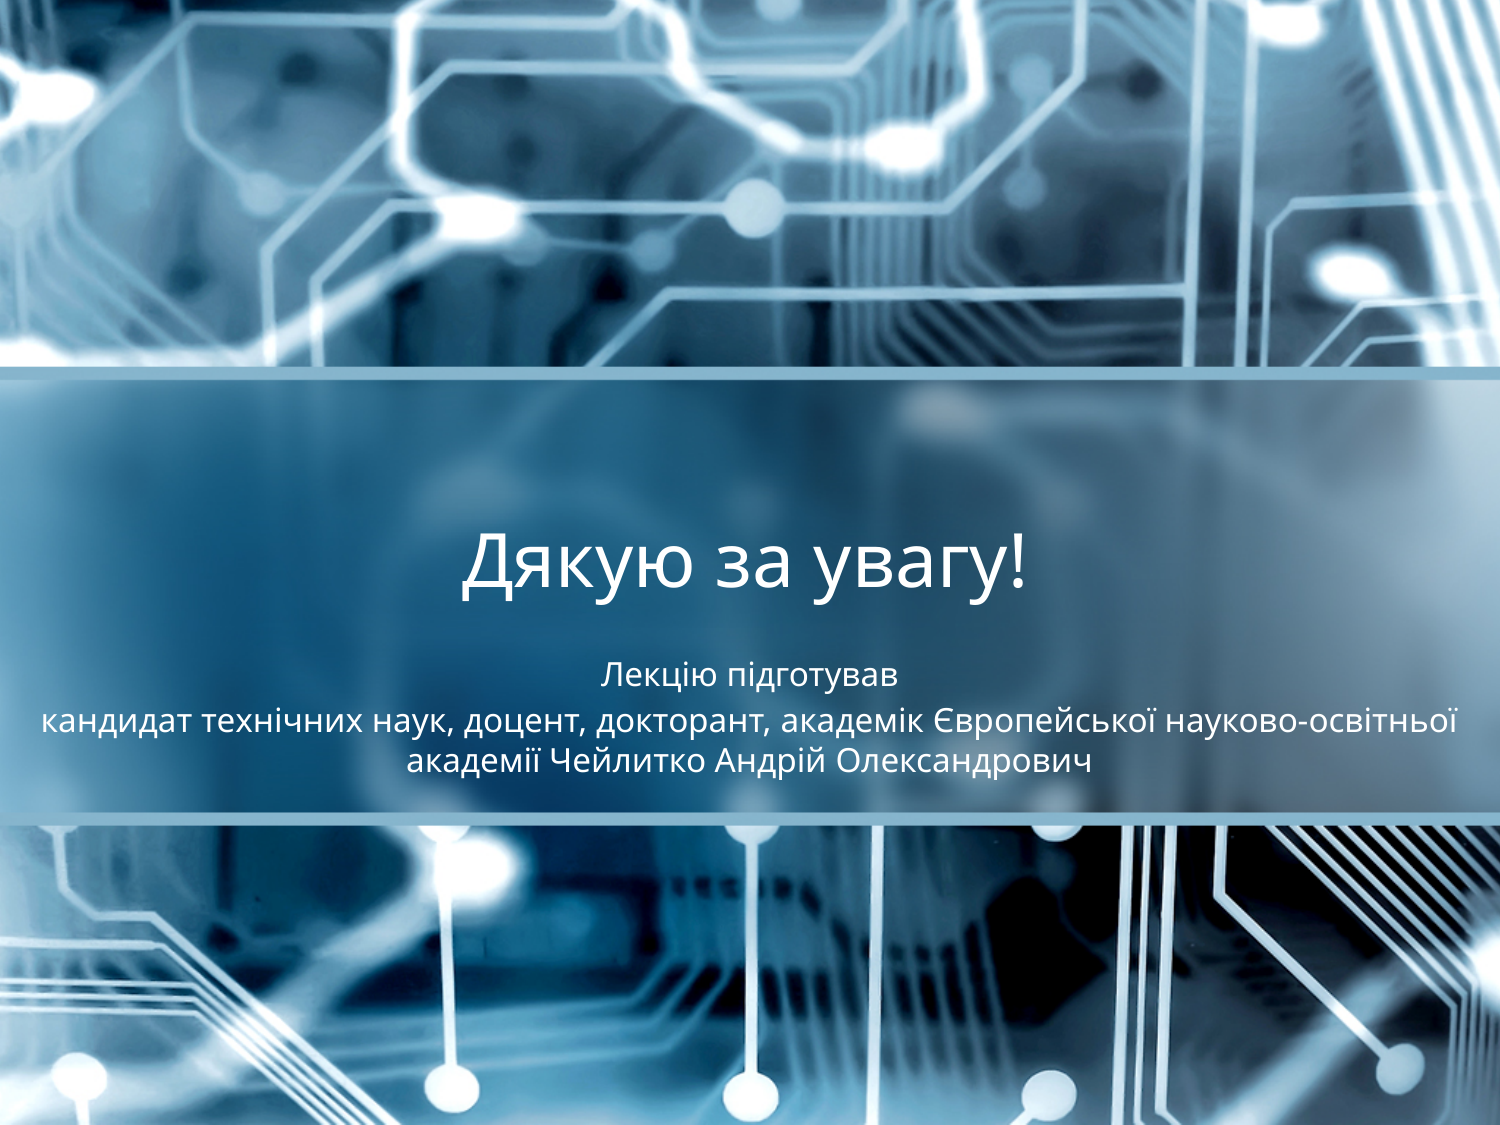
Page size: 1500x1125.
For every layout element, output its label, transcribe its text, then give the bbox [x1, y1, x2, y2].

subtitle Лекцію підготував кандидат технічних наук, доцент, докторант, академік Європейської науково-освітньої академії Чейлитко Андрій Олександрович [0, 645, 1500, 799]
picture [0, 0, 1500, 645]
picture [0, 799, 1500, 1125]
title Дякую за увагу! [76, 468, 1415, 645]
